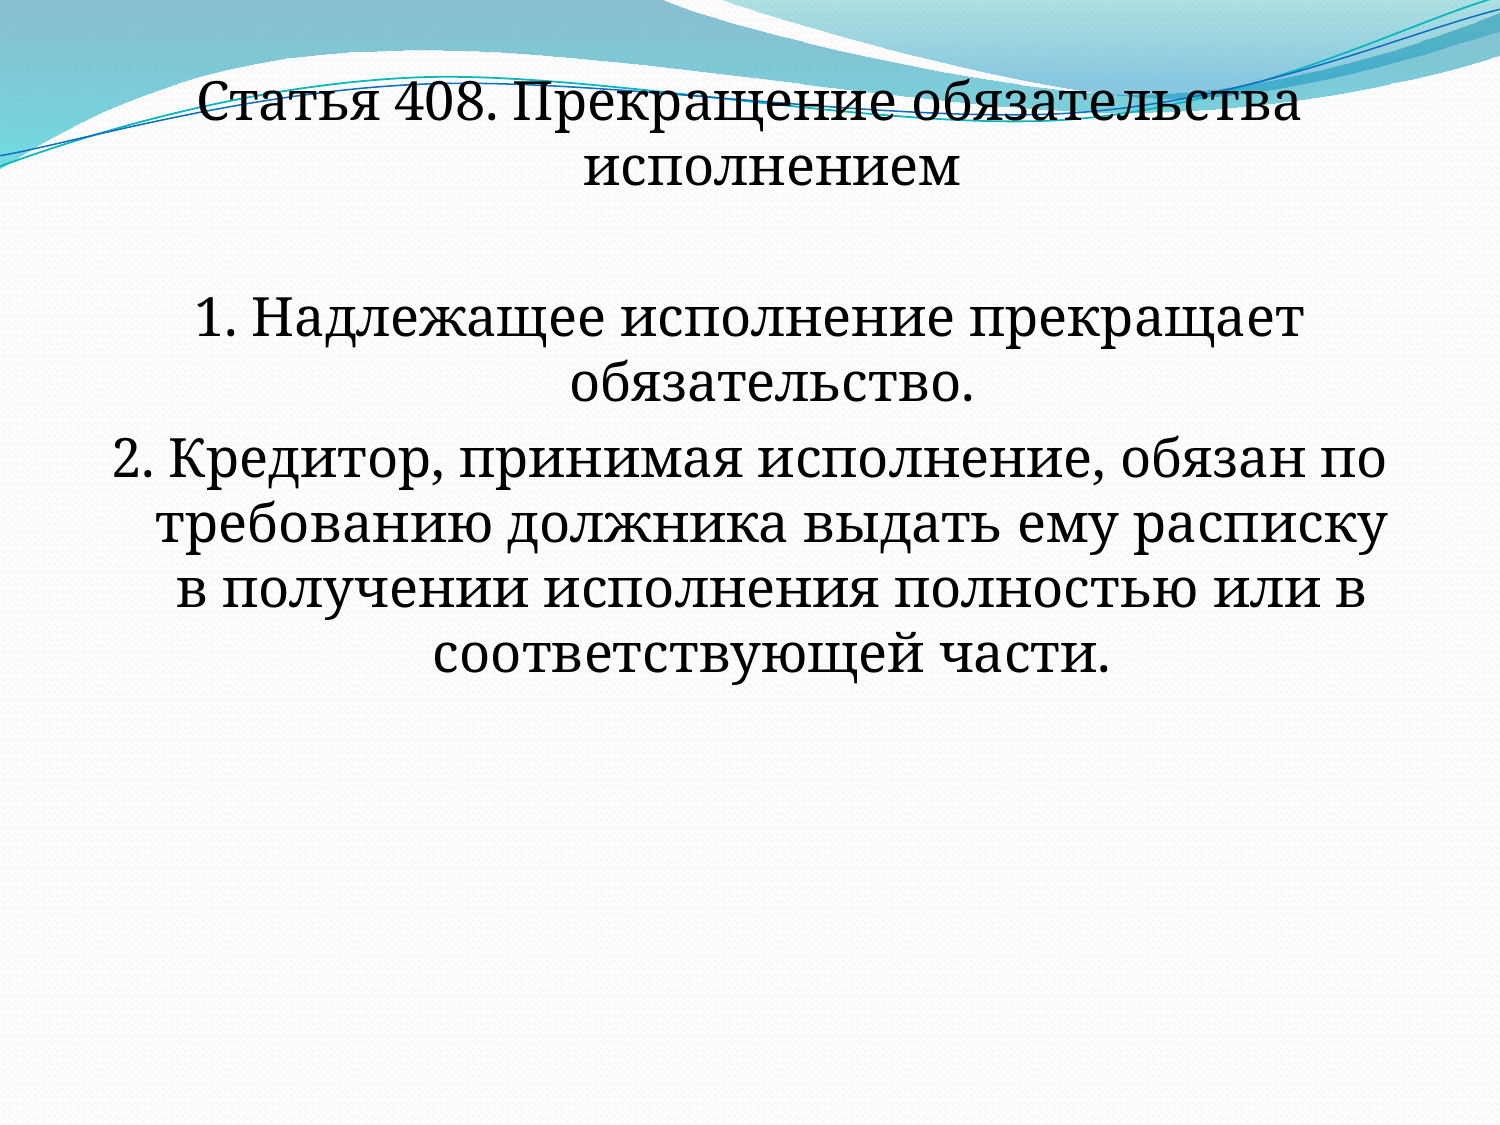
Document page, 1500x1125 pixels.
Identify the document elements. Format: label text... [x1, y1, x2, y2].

list Статья 408. Прекращение обязательства исполнением 1. Надлежащее исполнение прекращает обязательство. 2. Кредитор, принимая исполнение, обязан по требованию должника выдать ему расписку в получении исполнения полностью или в соответствующей части. [75, 58, 1425, 1005]
